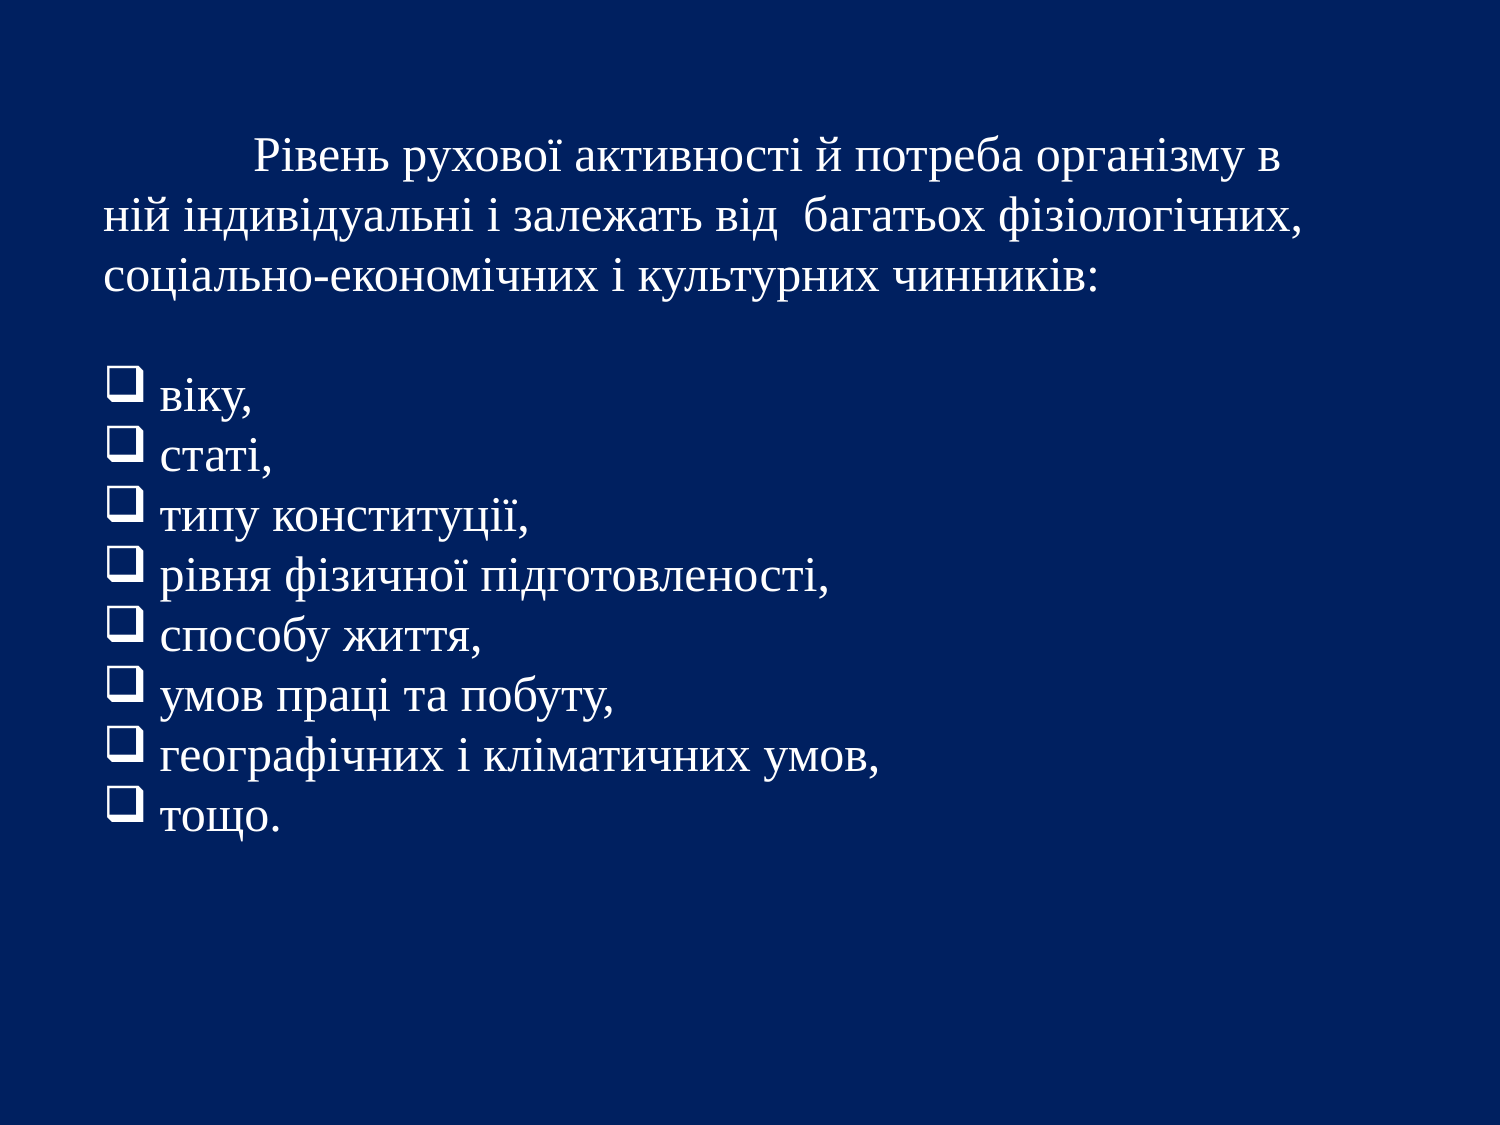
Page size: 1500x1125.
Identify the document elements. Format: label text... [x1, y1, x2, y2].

text_box Рівень рухової активності й потреба організму в ній індивідуальні і залежать від багатьох фізіологічних, соціально-економічних і культурних чинників: віку, статі, типу конституції, рівня фізичної підготовленості, способу життя, умов праці та побуту, географічних і кліматичних умов, тощо. [88, 113, 1365, 849]
